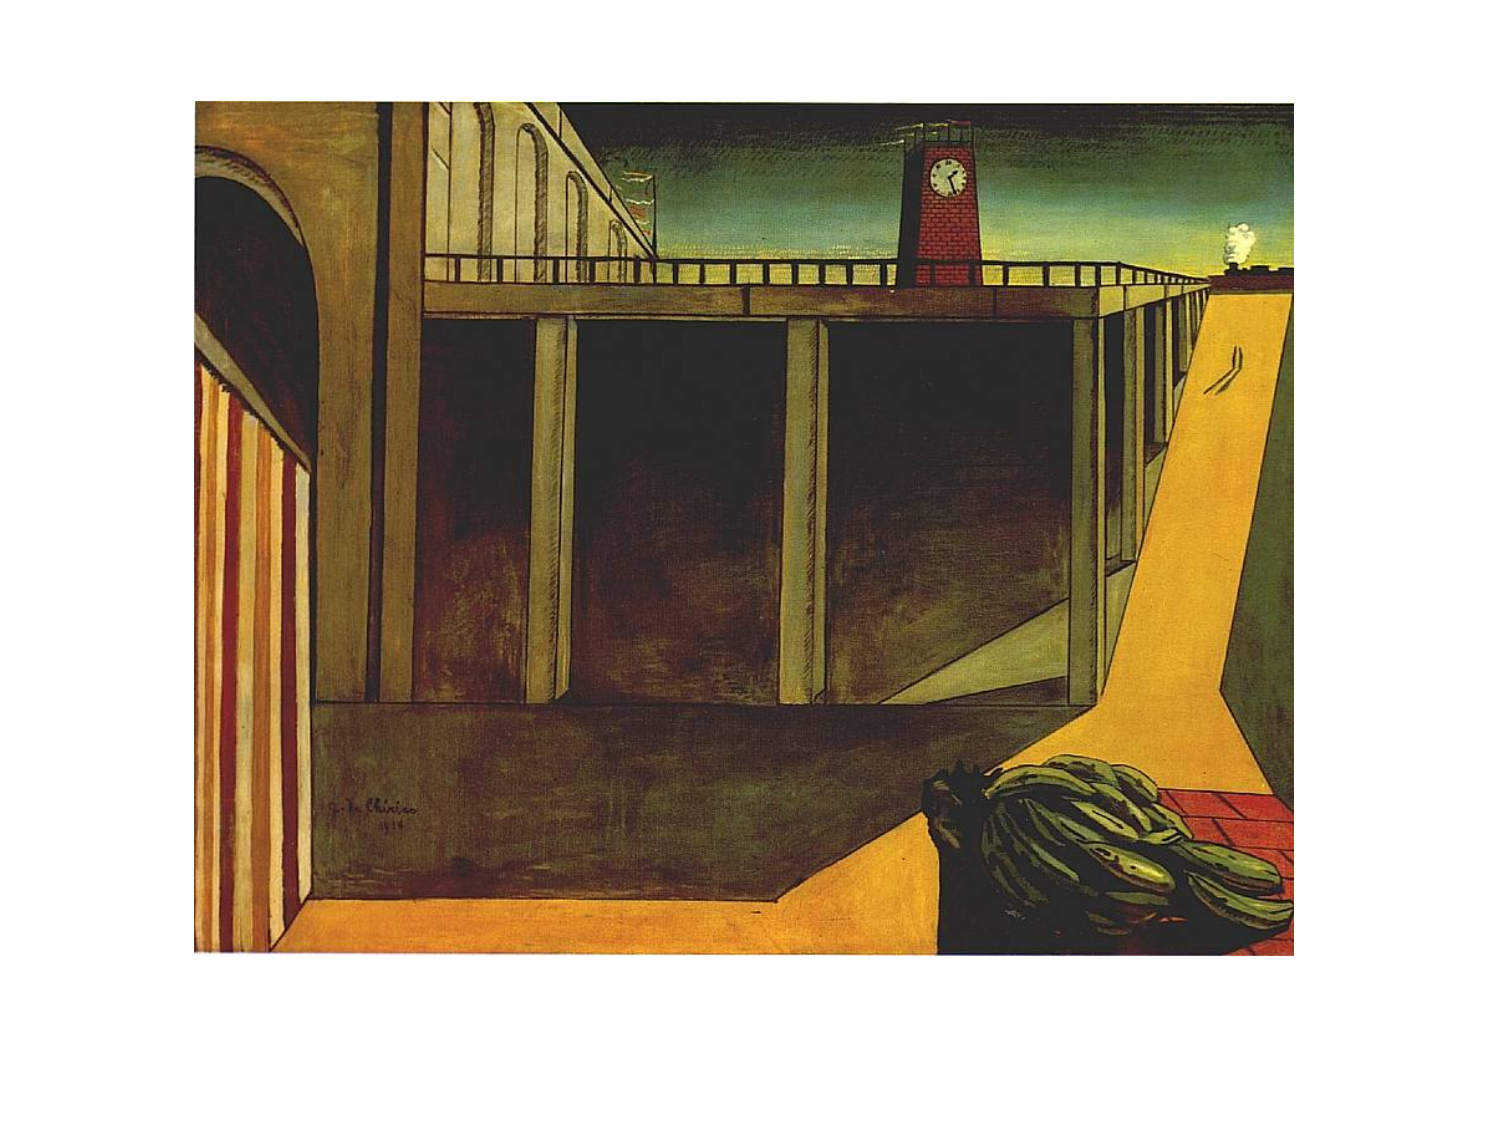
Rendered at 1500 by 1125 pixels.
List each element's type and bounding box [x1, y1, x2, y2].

picture [194, 101, 1294, 956]
